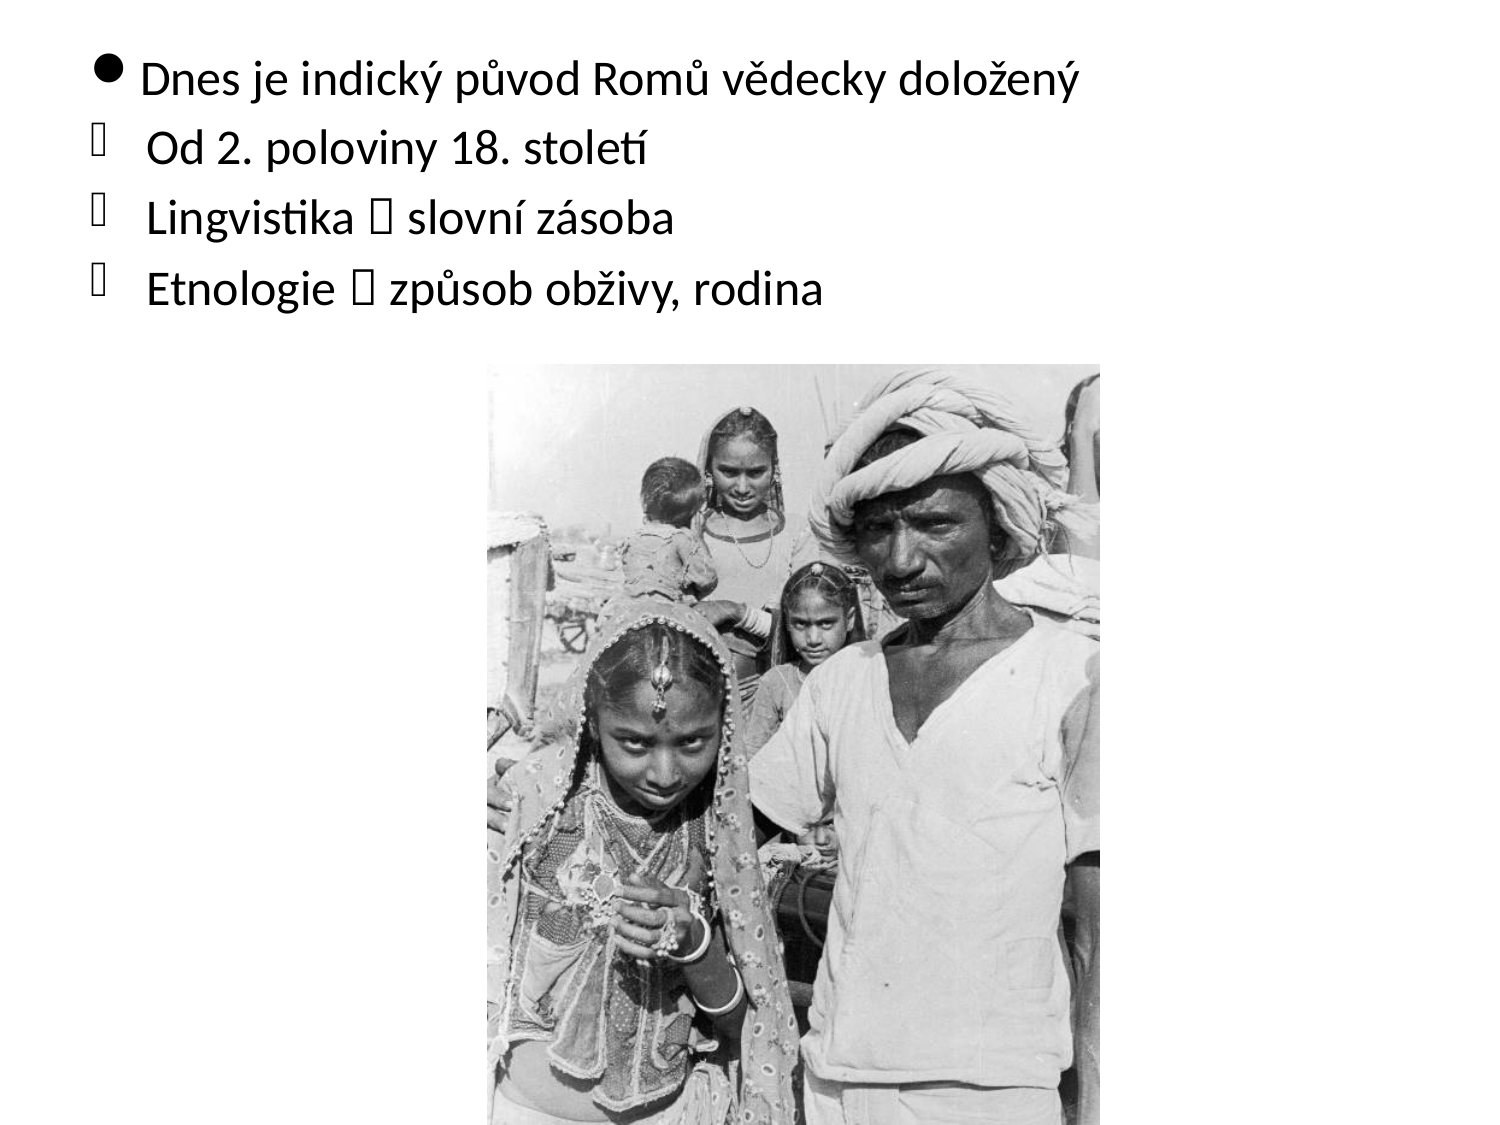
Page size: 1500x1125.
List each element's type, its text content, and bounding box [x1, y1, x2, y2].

list Dnes je indický původ Romů vědecky doložený Od 2. poloviny 18. století Lingvistika  slovní zásoba Etnologie  způsob obživy, rodina [75, 37, 1425, 1005]
picture [487, 364, 1101, 1125]
